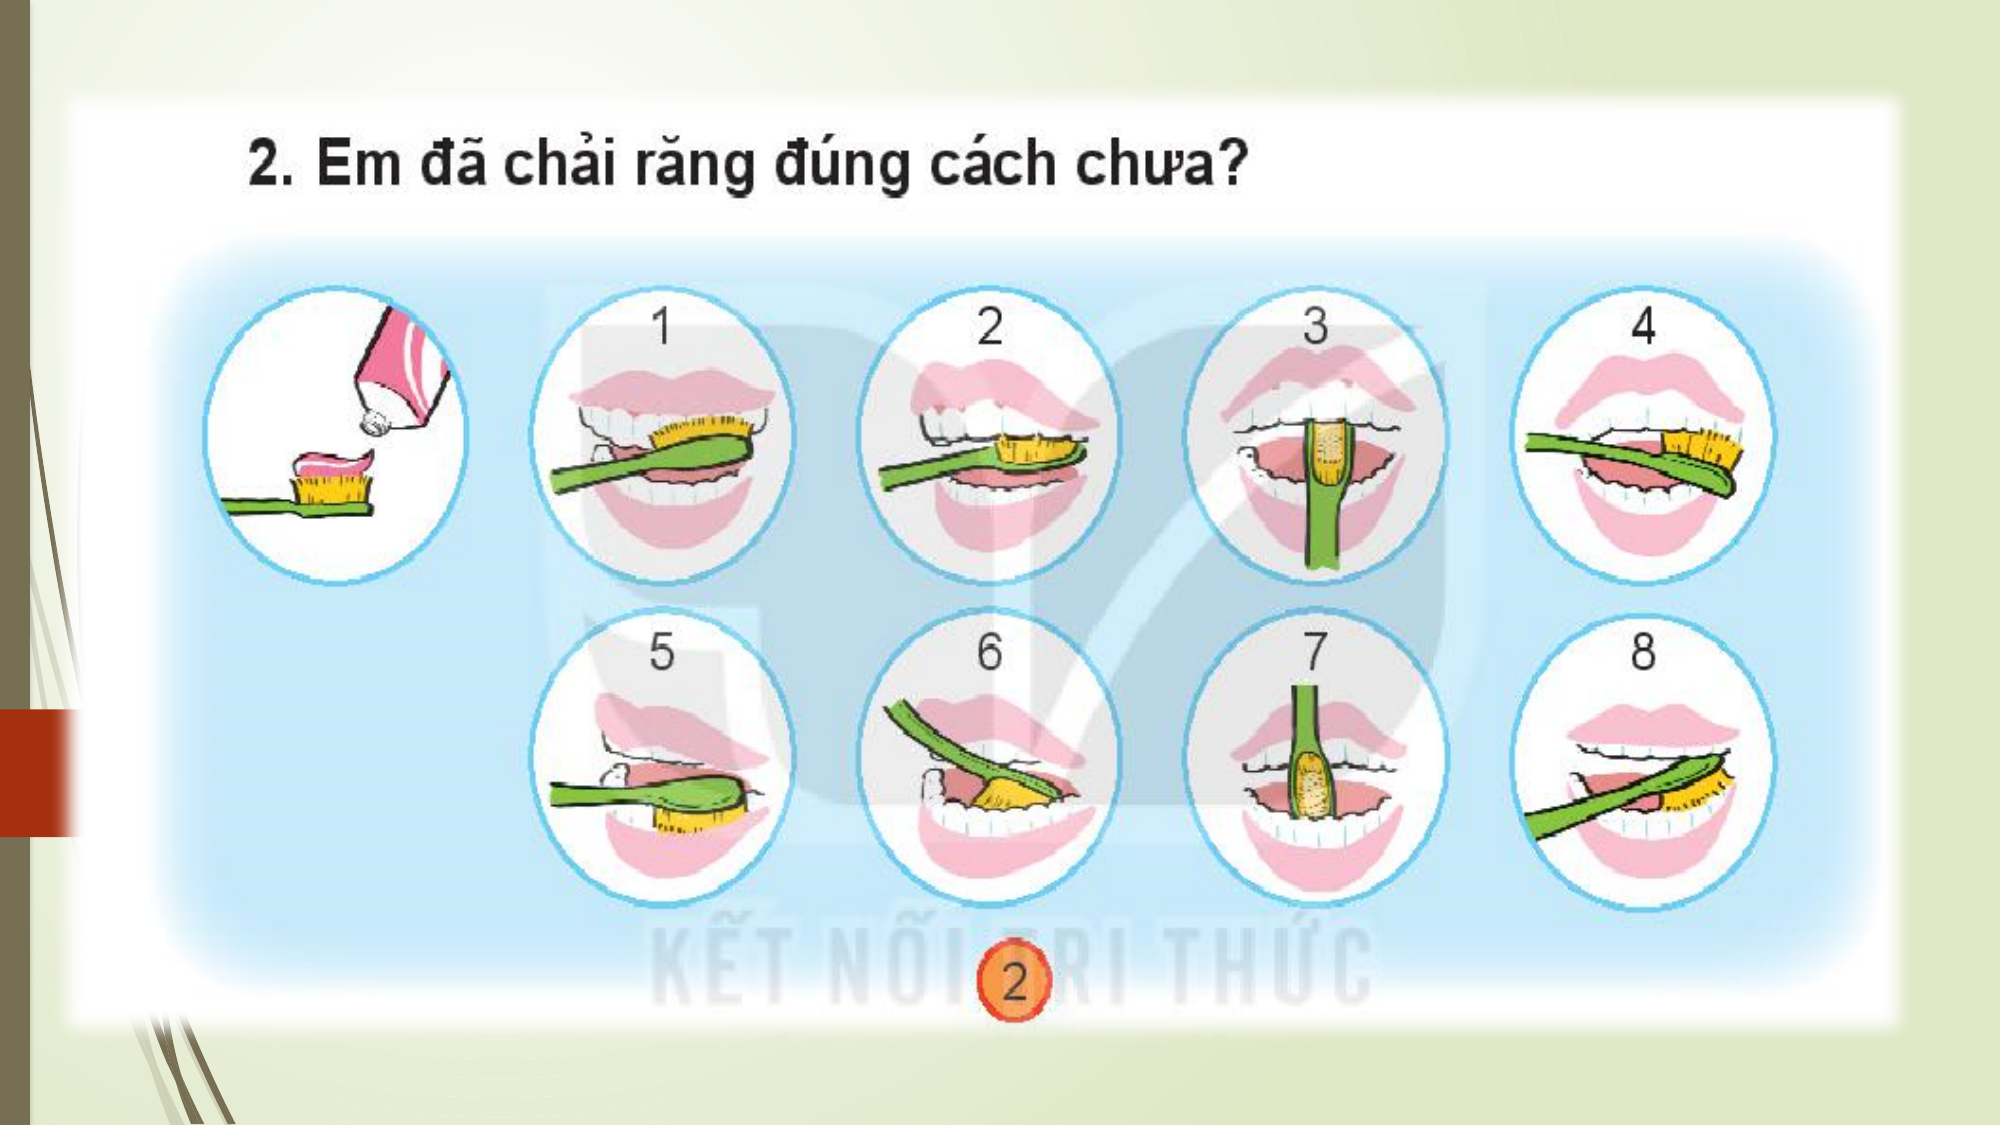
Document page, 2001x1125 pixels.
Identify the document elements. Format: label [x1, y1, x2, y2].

picture [51, 81, 1916, 1044]
